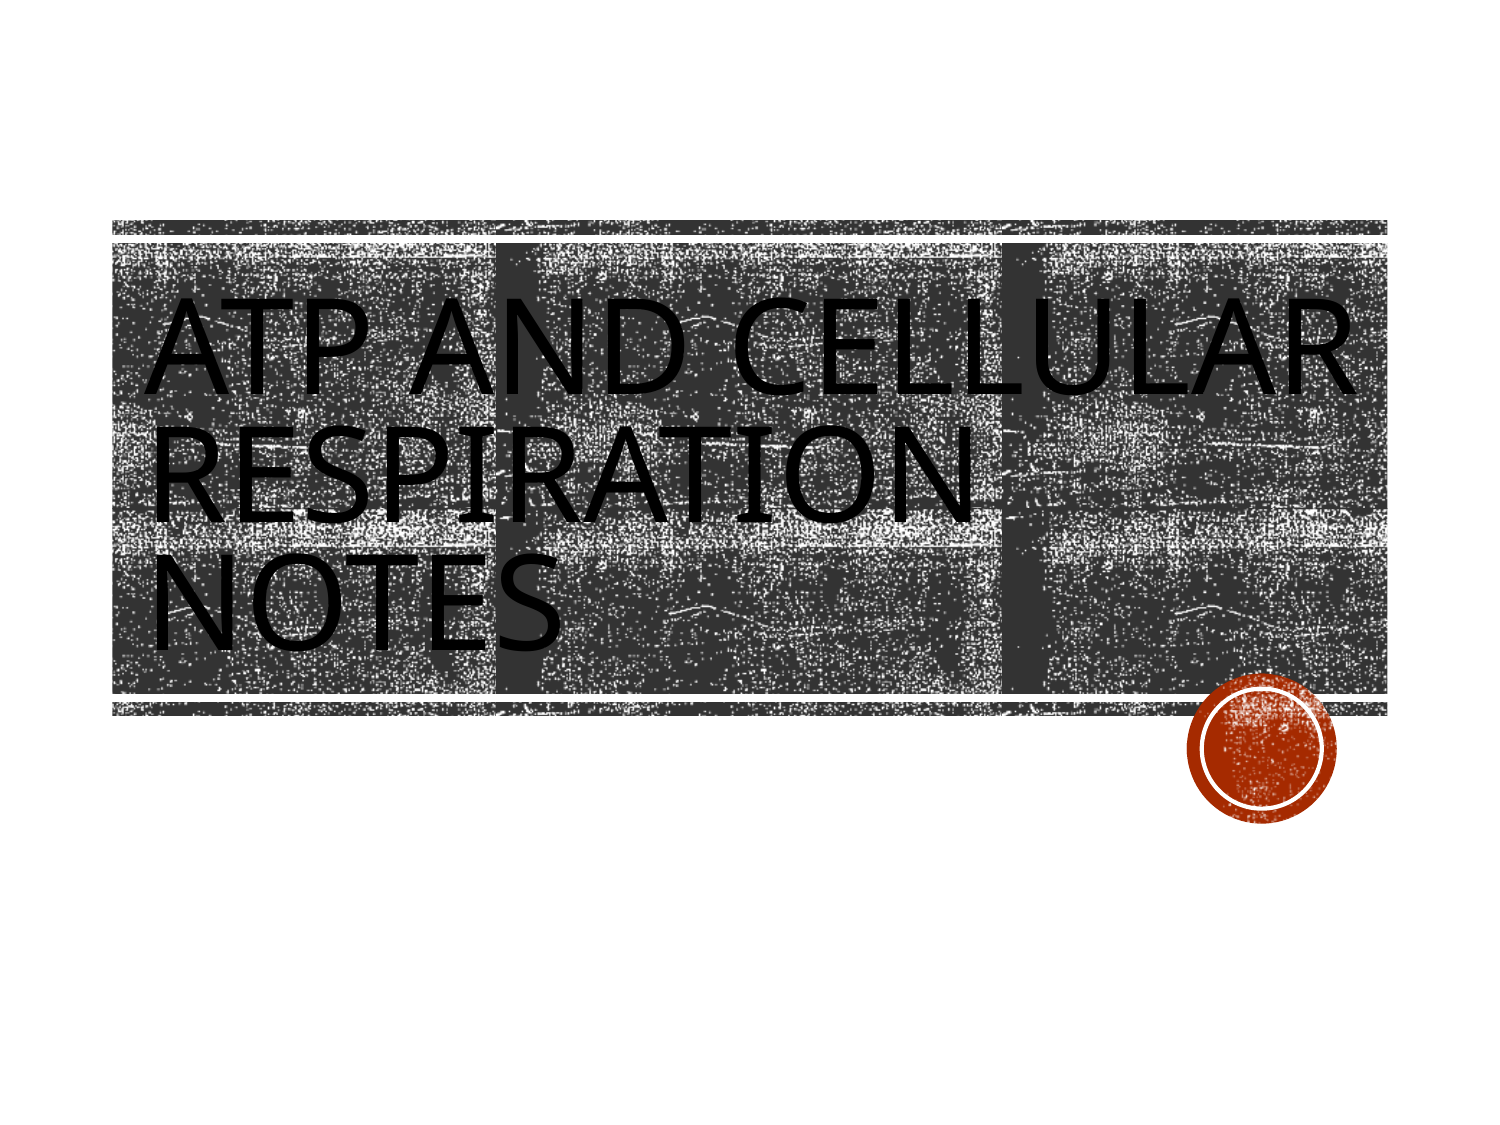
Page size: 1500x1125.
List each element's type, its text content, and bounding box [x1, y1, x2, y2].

title ATP and Cellular Respiration Notes [129, 234, 1375, 733]
